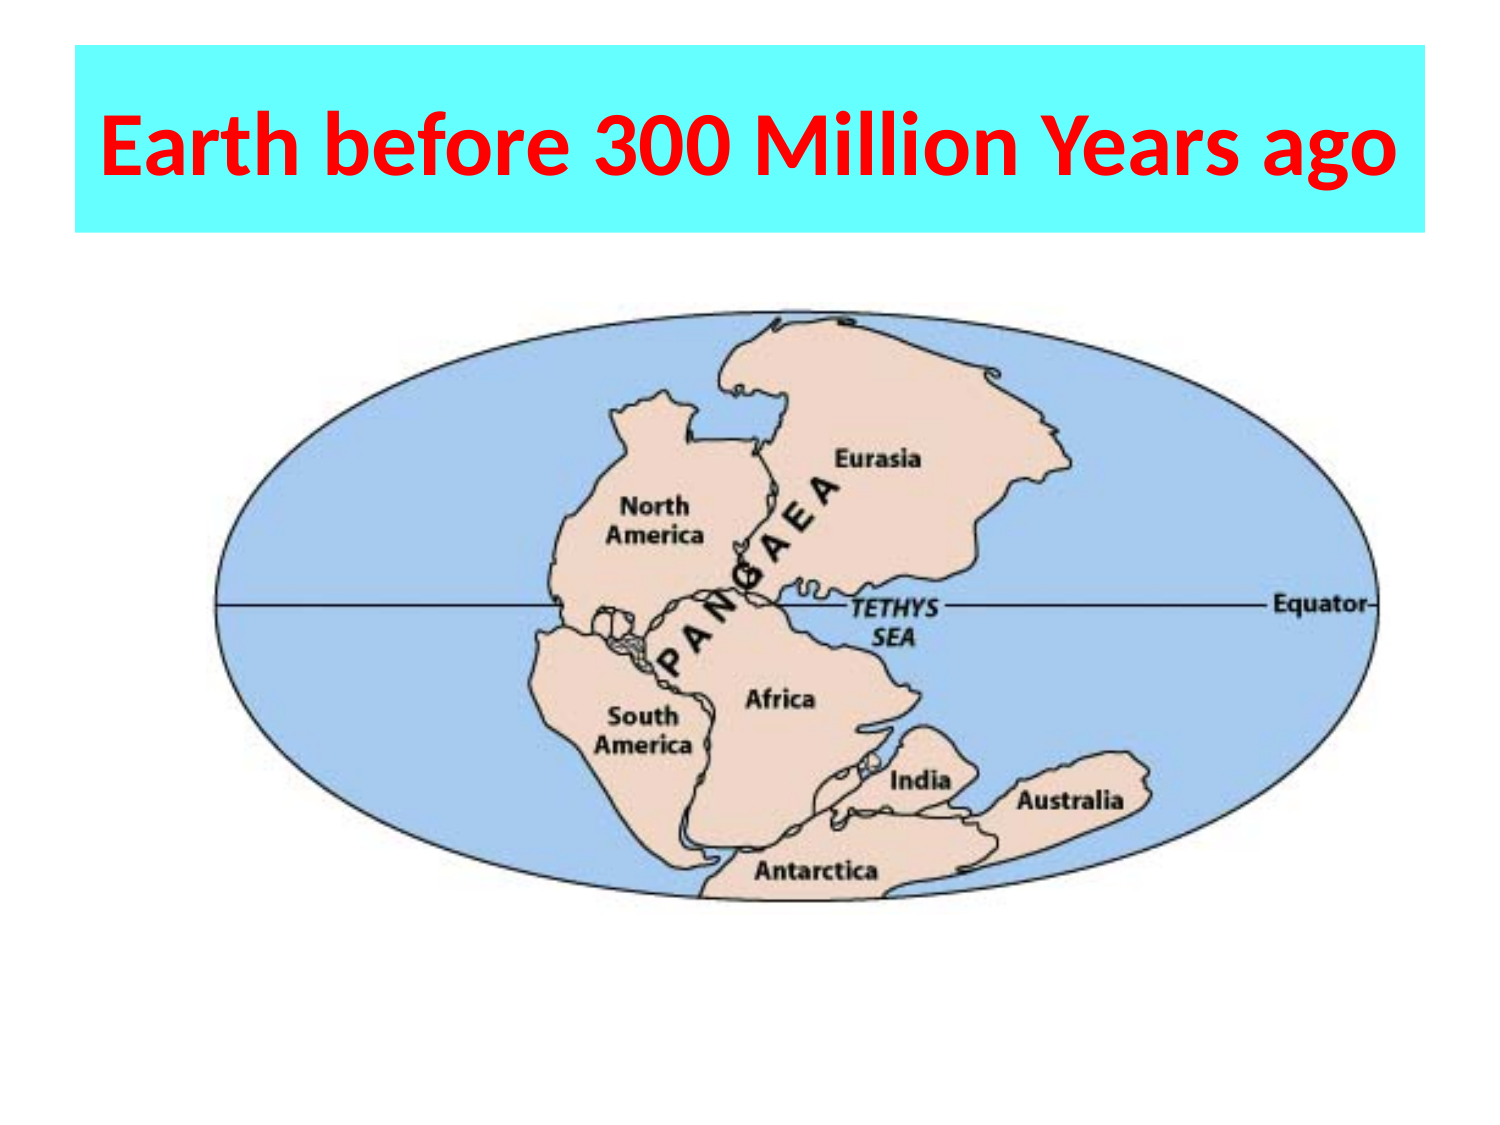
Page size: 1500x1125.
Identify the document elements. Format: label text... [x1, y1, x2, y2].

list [206, 302, 1390, 916]
title Earth before 300 Million Years ago [75, 45, 1425, 233]
